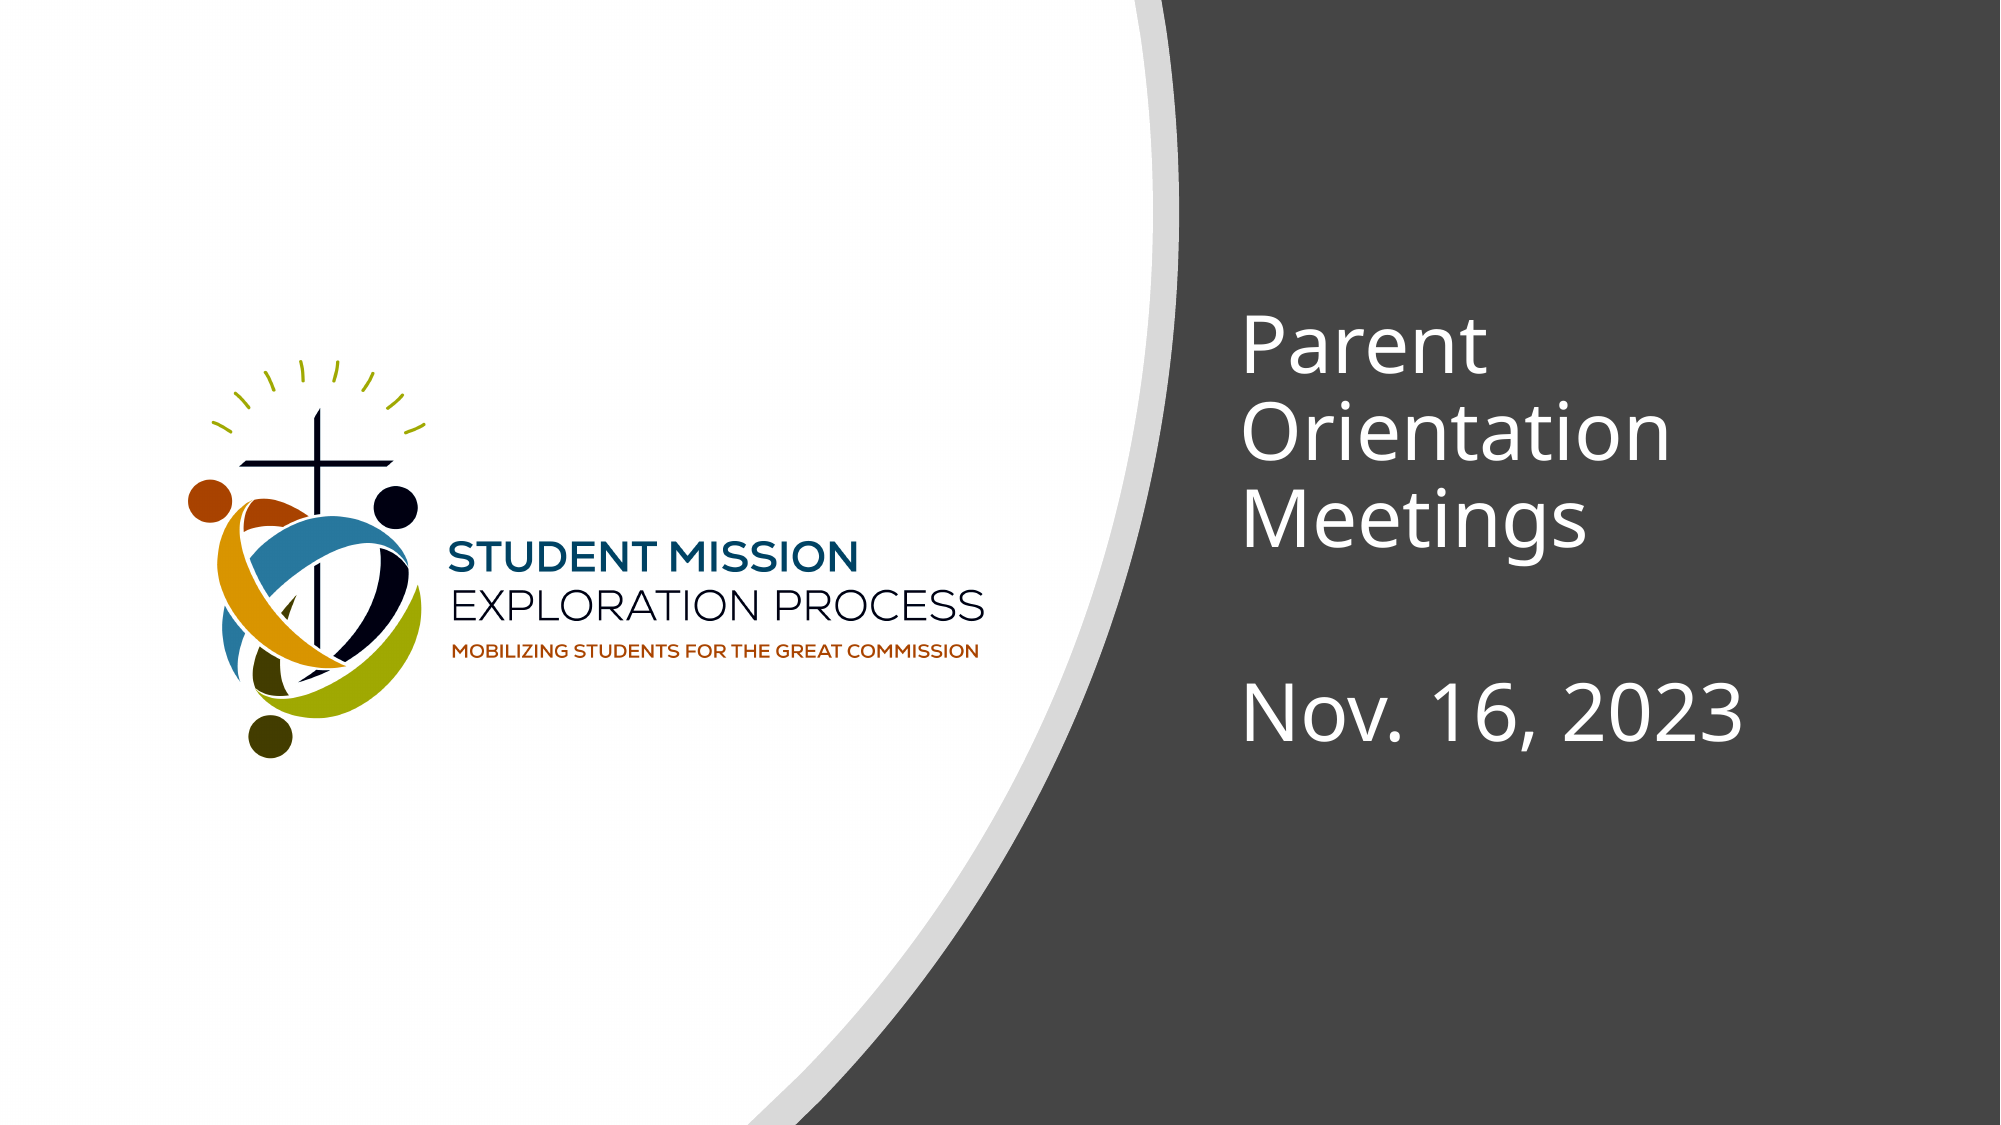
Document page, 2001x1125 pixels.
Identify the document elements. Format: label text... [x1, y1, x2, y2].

picture [0, 0, 1153, 1125]
text_box Parent Orientation Meetings Nov. 16, 2023 [1224, 292, 1895, 767]
text_box [1153, 0, 1181, 476]
